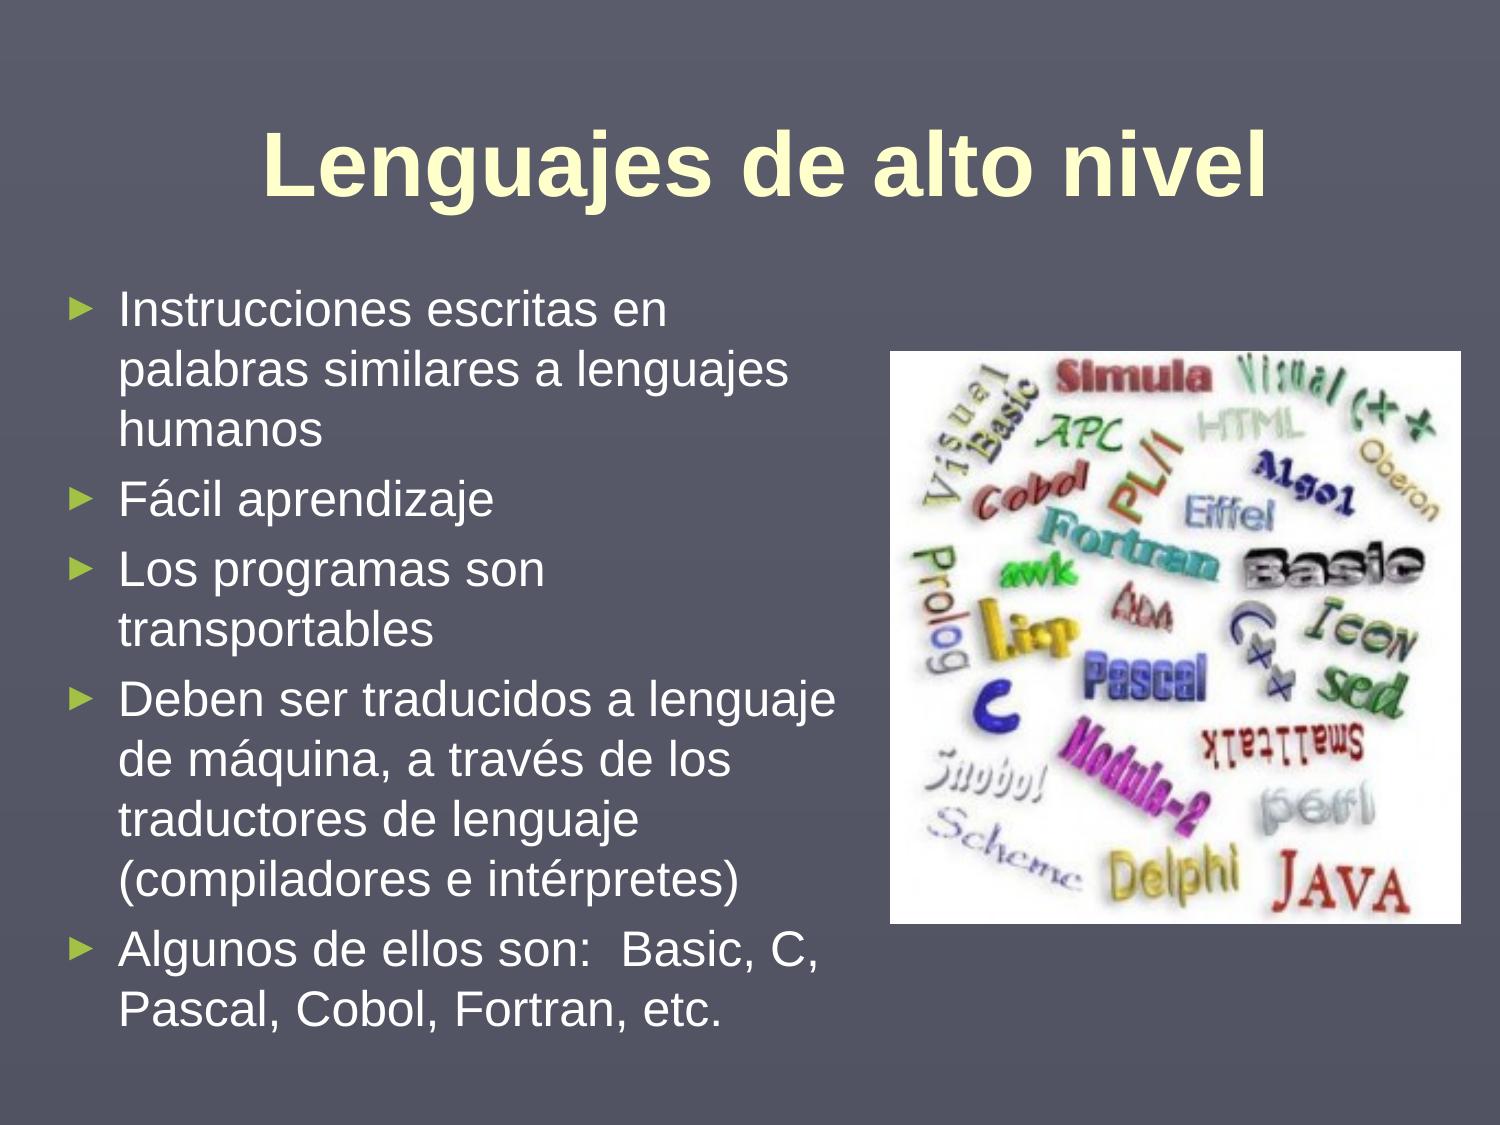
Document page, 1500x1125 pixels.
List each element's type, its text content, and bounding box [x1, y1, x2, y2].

text_box Instrucciones escritas en palabras similares a lenguajes humanos Fácil aprendizaje Los programas son transportables Deben ser traducidos a lenguaje de máquina, a través de los traductores de lenguaje (compiladores e intérpretes) Algunos de ellos son: Basic, C, Pascal, Cobol, Fortran, etc. [46, 269, 879, 945]
picture [890, 351, 1461, 924]
text_box Lenguajes de alto nivel [128, 35, 1404, 223]
